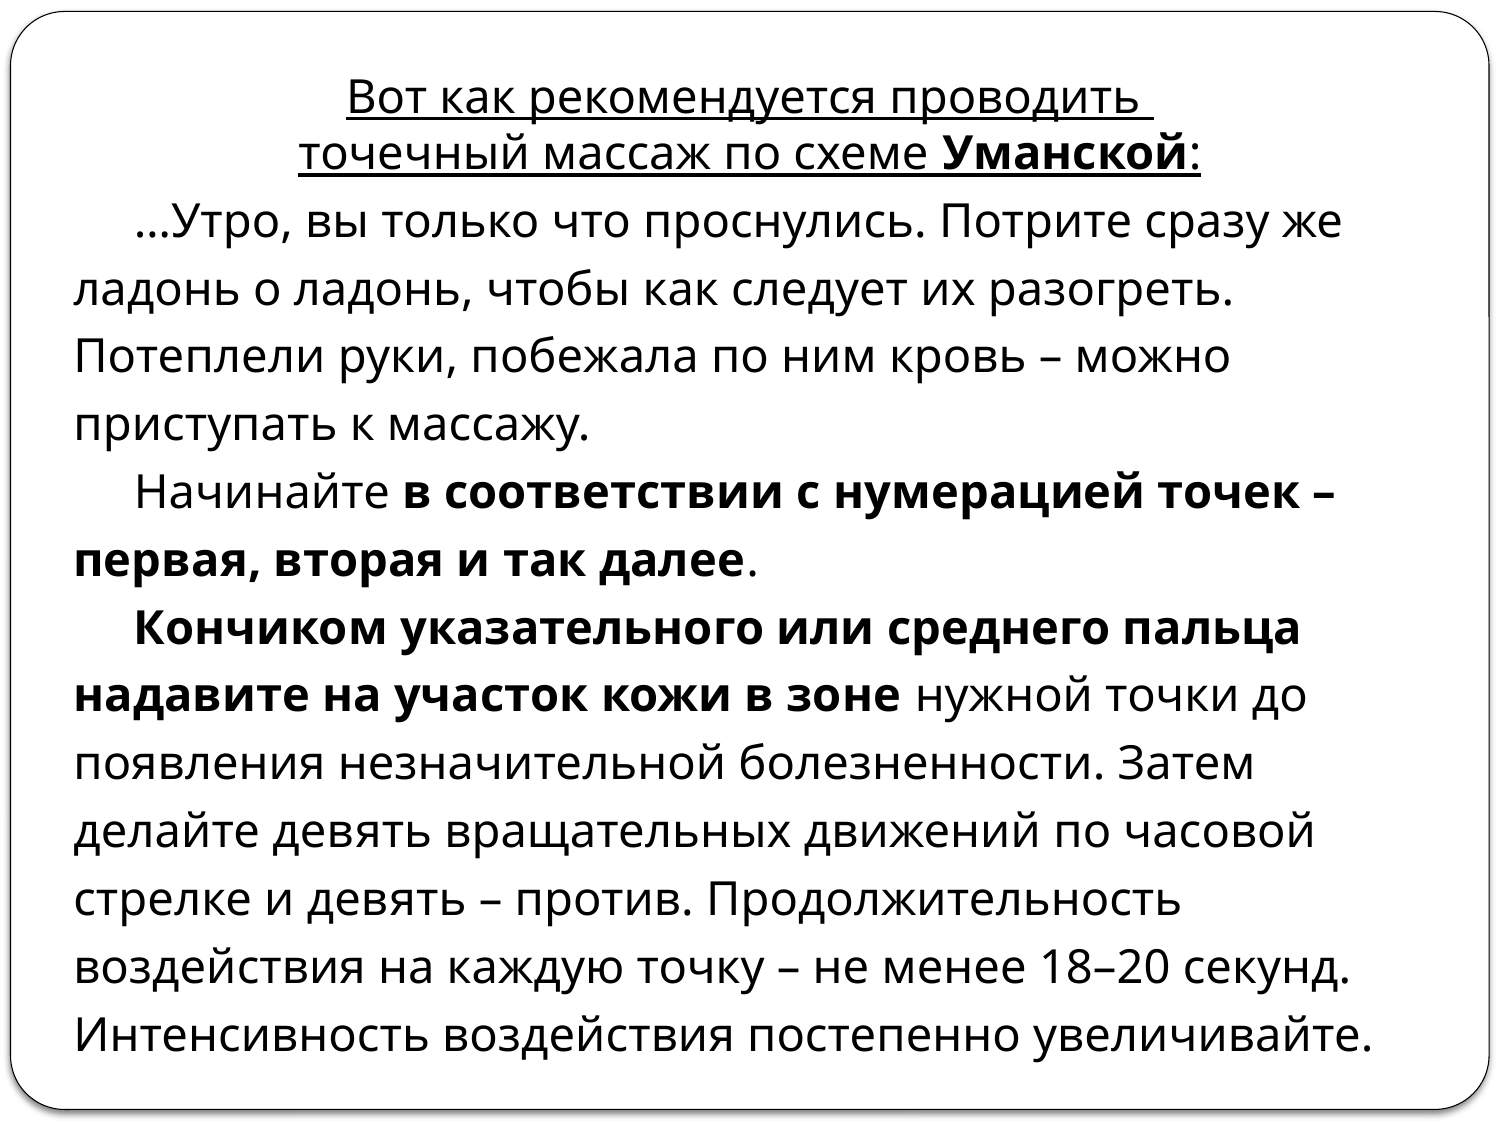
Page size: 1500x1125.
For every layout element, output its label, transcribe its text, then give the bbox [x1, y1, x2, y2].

list Вот как рекомендуется проводить точечный массаж по схеме Уманской: …Утро, вы только что проснулись. Потрите сразу же ладонь о ладонь, чтобы как следует их разогреть. Потеплели руки, побежала по ним кровь – можно приступать к массажу. Начинайте в соответствии с нумерацией точек – первая, вторая и так далее. Кончиком указательного или среднего пальца надавите на участок кожи в зоне нужной точки до появления незначительной болезненности. Затем делайте девять вращательных движений по часовой стрелке и девять – против. Продолжительность воздействия на каждую точку – не менее 18–20 секунд. Интенсивность воздействия постепенно увеличивайте. [58, 58, 1442, 1079]
